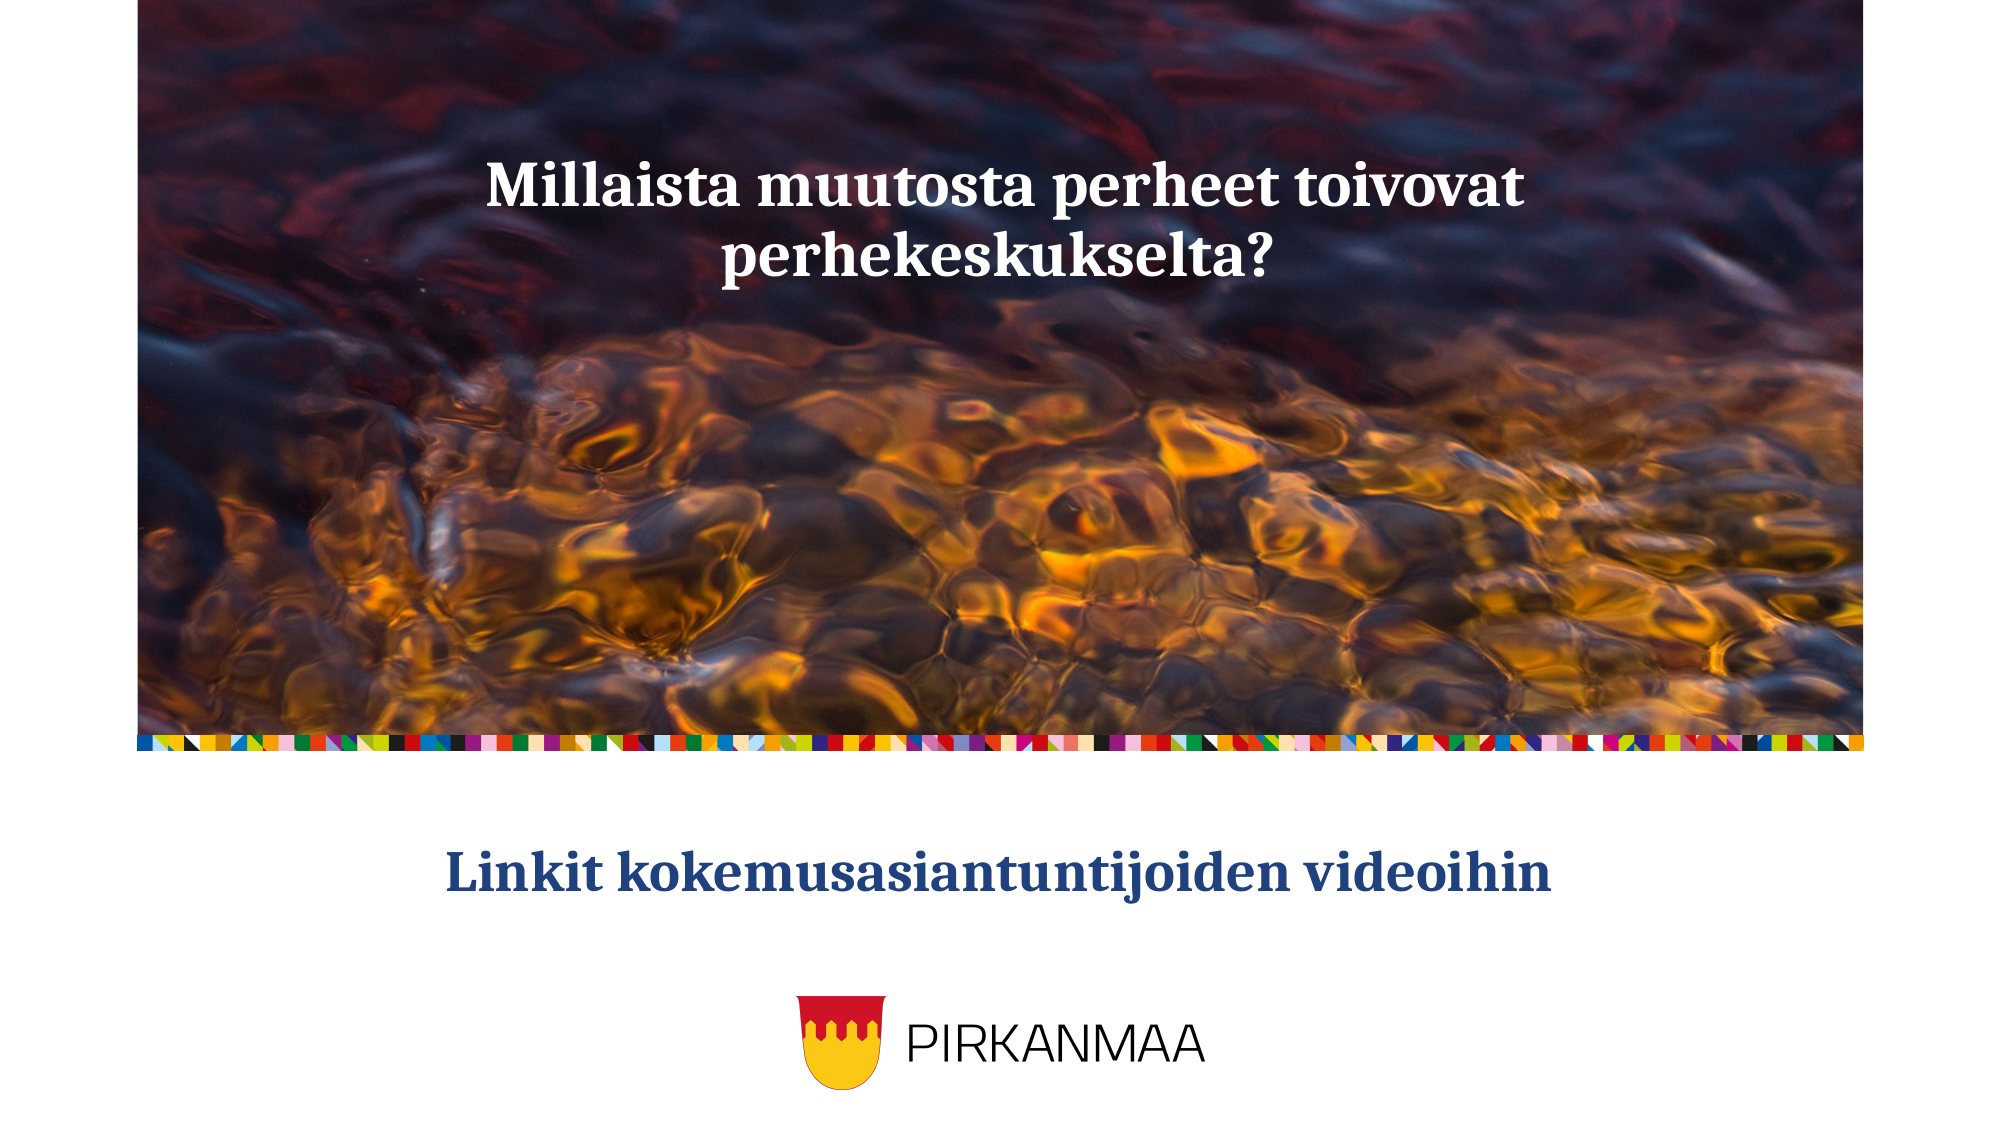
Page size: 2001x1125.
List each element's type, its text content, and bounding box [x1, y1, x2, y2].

subtitle Linkit kokemusasiantuntijoiden videoihin [137, 773, 1862, 963]
title Millaista muutosta perheet toivovat perhekeskukselta? [214, 141, 1797, 378]
picture [137, 0, 1864, 751]
picture [796, 996, 1205, 1090]
